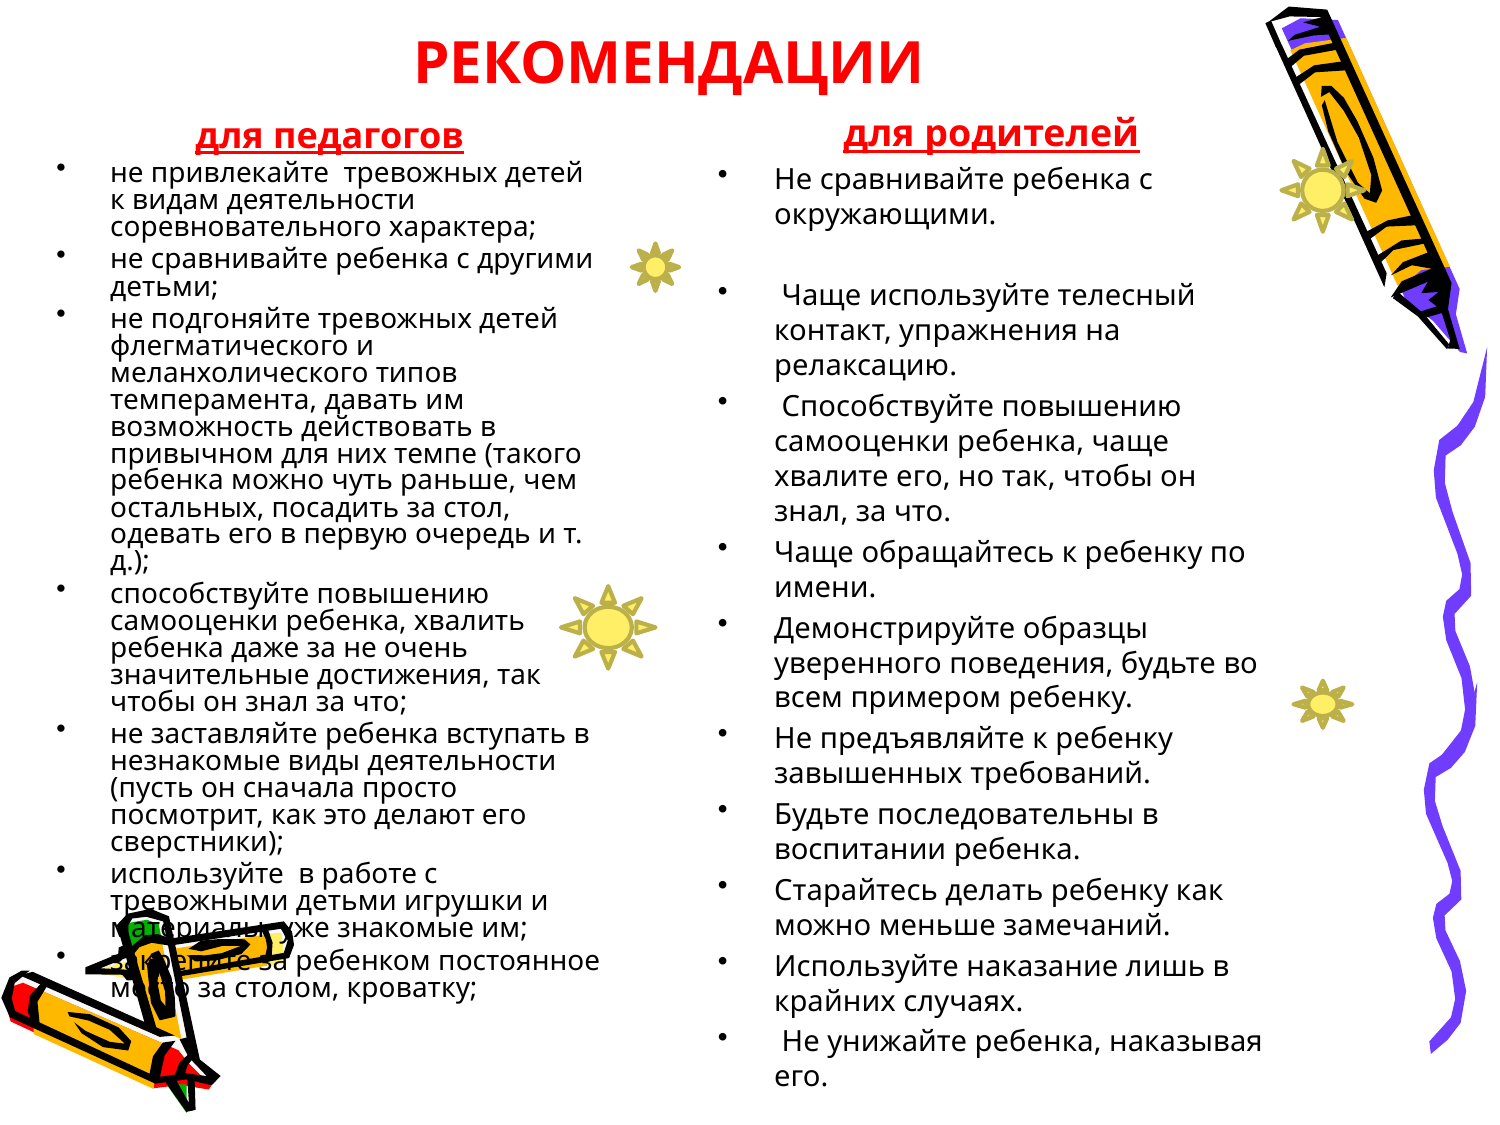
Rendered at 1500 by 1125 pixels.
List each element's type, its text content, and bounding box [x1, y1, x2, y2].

list для педагогов не привлекайте тревожных детей к видам деятельности соревновательного характера; не сравнивайте ребенка с другими детьми; не подгоняйте тревожных детей флегматического и меланхолического типов темперамента, давать им возможность действовать в привычном для них темпе (такого ребенка можно чуть раньше, чем остальных, посадить за стол, одевать его в первую очередь и т. д.); способствуйте повышению самооценки ребенка, хвалить ребенка даже за не очень значительные достижения, так чтобы он знал за что; не заставляйте ребенка вступать в незнакомые виды деятельности (пусть он сначала просто посмотрит, как это делают его сверстники); используйте в работе с тревожными детьми игрушки и материалы, уже знакомые им; закрепите за ребенком постоянное место за столом, кроватку; [40, 113, 619, 1017]
text_box [1291, 678, 1355, 730]
text_box [1279, 146, 1367, 234]
list для родителей Не сравнивайте ребенка с окружающими. Чаще используйте телесный контакт, упражнения на релаксацию. Способствуйте повышению самооценки ребенка, чаще хвалите его, но так, чтобы он знал, за что. Чаще обращайтесь к ребенку по имени. Демонстрируйте образцы уверенного поведения, будьте во всем примером ребенку. Не предъявляйте к ребенку завышенных требований. Будьте последовательны в воспитании ребенка. Старайтесь делать ребенку как можно меньше замечаний. Используйте наказание лишь в крайних случаях. Не унижайте ребенка, наказывая его. [702, 101, 1281, 990]
text_box [558, 584, 658, 671]
title Рекомендации [74, 34, 1264, 106]
text_box [629, 241, 682, 294]
